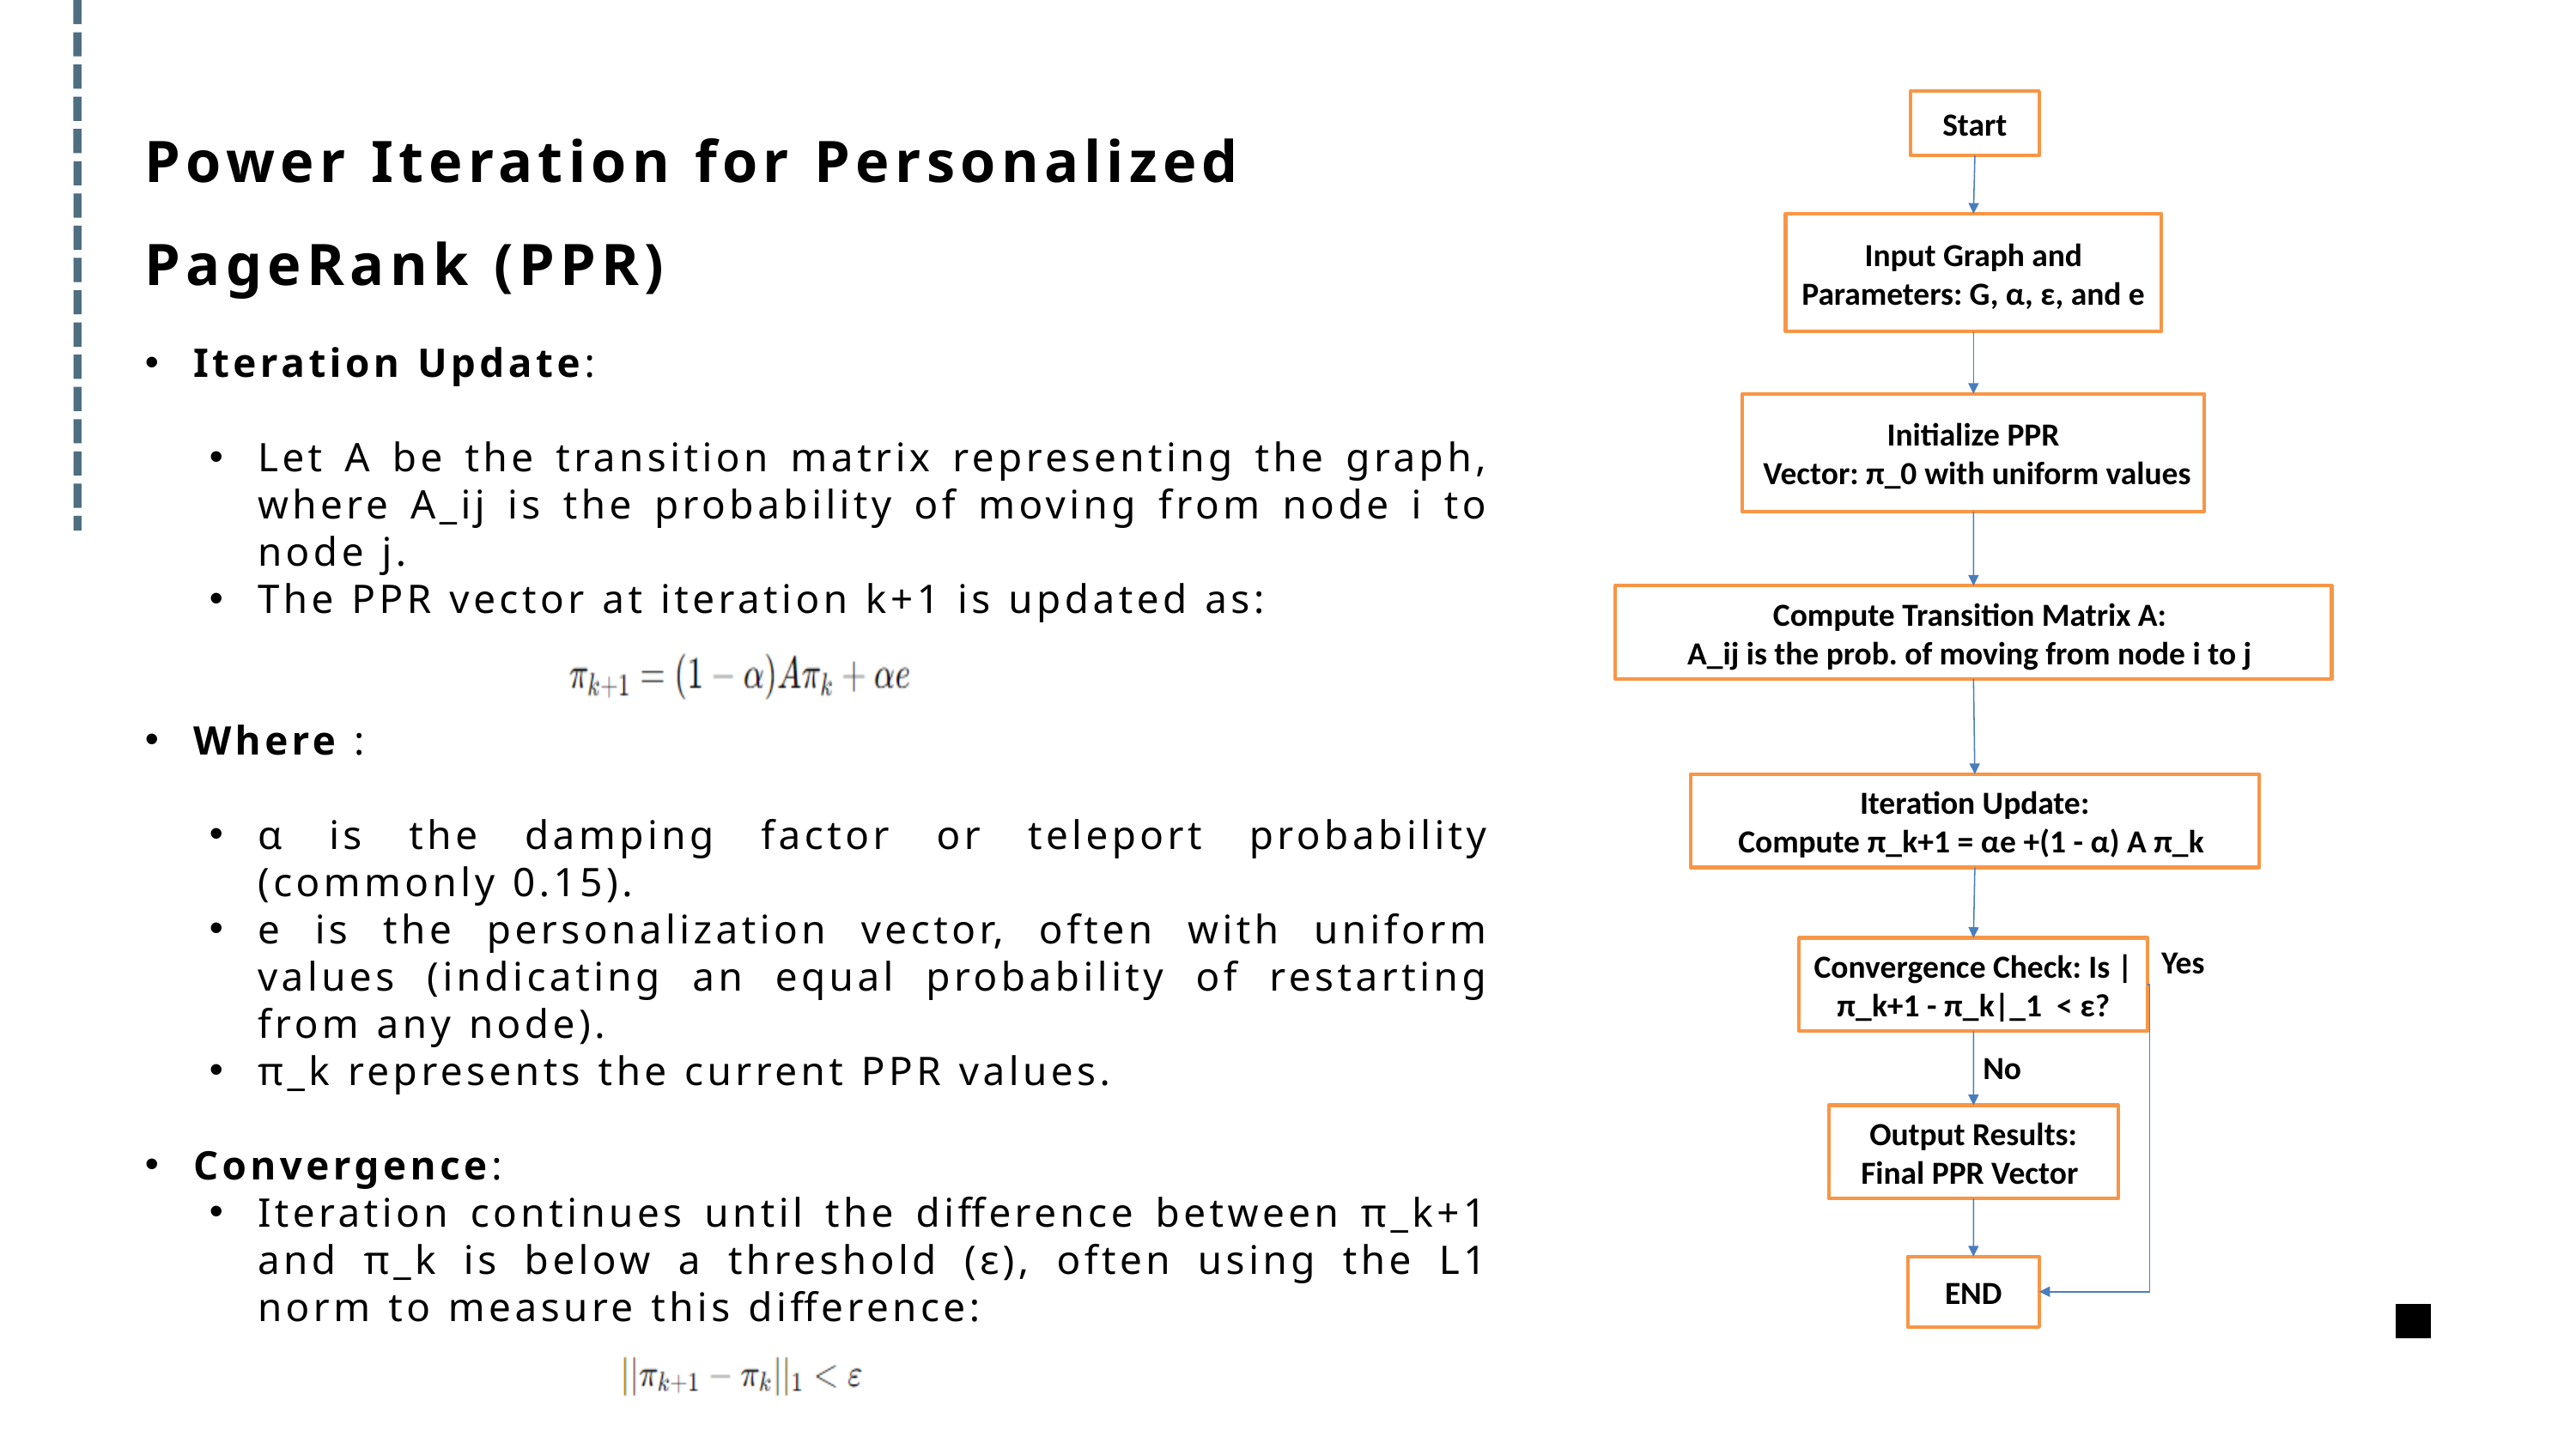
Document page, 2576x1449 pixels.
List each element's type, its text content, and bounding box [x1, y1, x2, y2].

picture [593, 1339, 872, 1422]
text_box END [1906, 1255, 2041, 1329]
text_box Input Graph and Parameters: G, α, ε, and e [1783, 212, 2163, 333]
text_box Iteration Update: Let A be the transition matrix representing the graph, where A_ij is the probability of moving from node i to node j. The PPR vector at iteration k+1 is updated as: Where : α is the damping factor or teleport probability (commonly 0.15). e is the personalization vector, often with uniform values (indicating an equal probability of restarting from any node). π_k represents the current PPR values. Convergence: Iteration continues until the difference between π_k+1 and π_k is below a threshold (ε), often using the L1 norm to measure this difference: [144, 337, 1492, 1424]
text_box Compute Transition Matrix A: A_ij is the prob. of moving from node i to j [1613, 584, 2334, 681]
text_box Yes [2143, 935, 2222, 987]
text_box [2038, 984, 2148, 1292]
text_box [2396, 1303, 2432, 1339]
picture [536, 650, 929, 718]
text_box No [1963, 1040, 1969, 1092]
text_box Iteration Update: Compute π_k+1 = αe +(1 - α) A π_k [1689, 773, 2261, 870]
text_box Start [1909, 89, 2041, 157]
text_box Output Results: Final PPR Vector [1827, 1103, 2034, 1200]
text_box Power Iteration for Personalized PageRank (PPR) [144, 91, 1544, 298]
text_box Convergence Check: Is |π_k+1 - π_k|_1 < ε? [1797, 936, 2143, 1033]
text_box No [1977, 1040, 2034, 1092]
text_box Initialize PPR Vector: π_0 with uniform values [1741, 392, 2206, 513]
